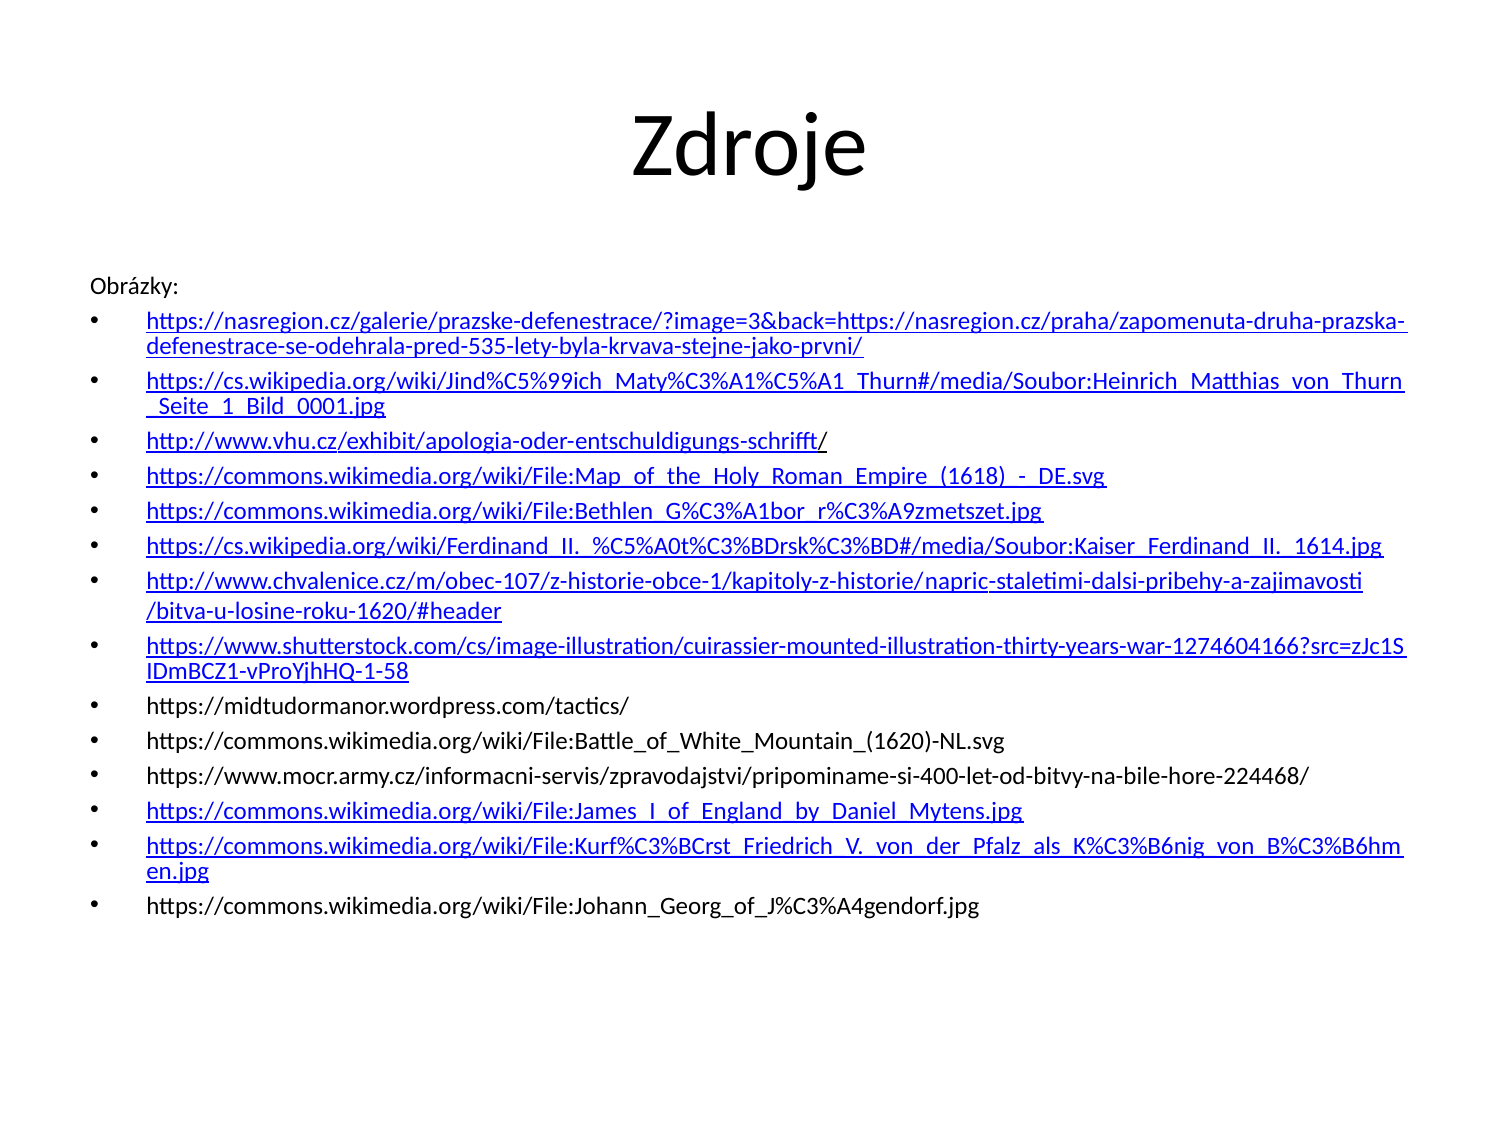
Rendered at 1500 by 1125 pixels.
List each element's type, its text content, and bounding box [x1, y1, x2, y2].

title Zdroje [75, 45, 1425, 233]
list Obrázky: https://nasregion.cz/galerie/prazske-defenestrace/?image=3&back=https://nasregion.cz/praha/zapomenuta-druha-prazska-defenestrace-se-odehrala-pred-535-lety-byla-krvava-stejne-jako-prvni/ https://cs.wikipedia.org/wiki/Jind%C5%99ich_Maty%C3%A1%C5%A1_Thurn#/media/Soubor:Heinrich_Matthias_von_Thurn_Seite_1_Bild_0001.jpg http://www.vhu.cz/exhibit/apologia-oder-entschuldigungs-schrifft/ https://commons.wikimedia.org/wiki/File:Map_of_the_Holy_Roman_Empire_(1618)_-_DE.svg https://commons.wikimedia.org/wiki/File:Bethlen_G%C3%A1bor_r%C3%A9zmetszet.jpg https://cs.wikipedia.org/wiki/Ferdinand_II._%C5%A0t%C3%BDrsk%C3%BD#/media/Soubor:Kaiser_Ferdinand_II._1614.jpg http://www.chvalenice.cz/m/obec-107/z-historie-obce-1/kapitoly-z-historie/napric-staletimi-dalsi-pribehy-a-zajimavosti/bitva-u-losine-roku-1620/#header https://www.shutterstock.com/cs/image-illustration/cuirassier-mounted-illustration-thirty-years-war-1274604166?src=zJc1SIDmBCZ1-vProYjhHQ-1-58 https://midtudormanor.wordpress.com/tactics/ https://commons.wikimedia.org/wiki/File:Battle_of_White_Mountain_(1620)-NL.svg https://www.mocr.army.cz/informacni-servis/zpravodajstvi/pripominame-si-400-let-od-bitvy-na-bile-hore-224468/ https://commons.wikimedia.org/wiki/File:James_I_of_England_by_Daniel_Mytens.jpg https://commons.wikimedia.org/wiki/File:Kurf%C3%BCrst_Friedrich_V._von_der_Pfalz_als_K%C3%B6nig_von_B%C3%B6hmen.jpg https://commons.wikimedia.org/wiki/File:Johann_Georg_of_J%C3%A4gendorf.jpg [75, 262, 1425, 1005]
